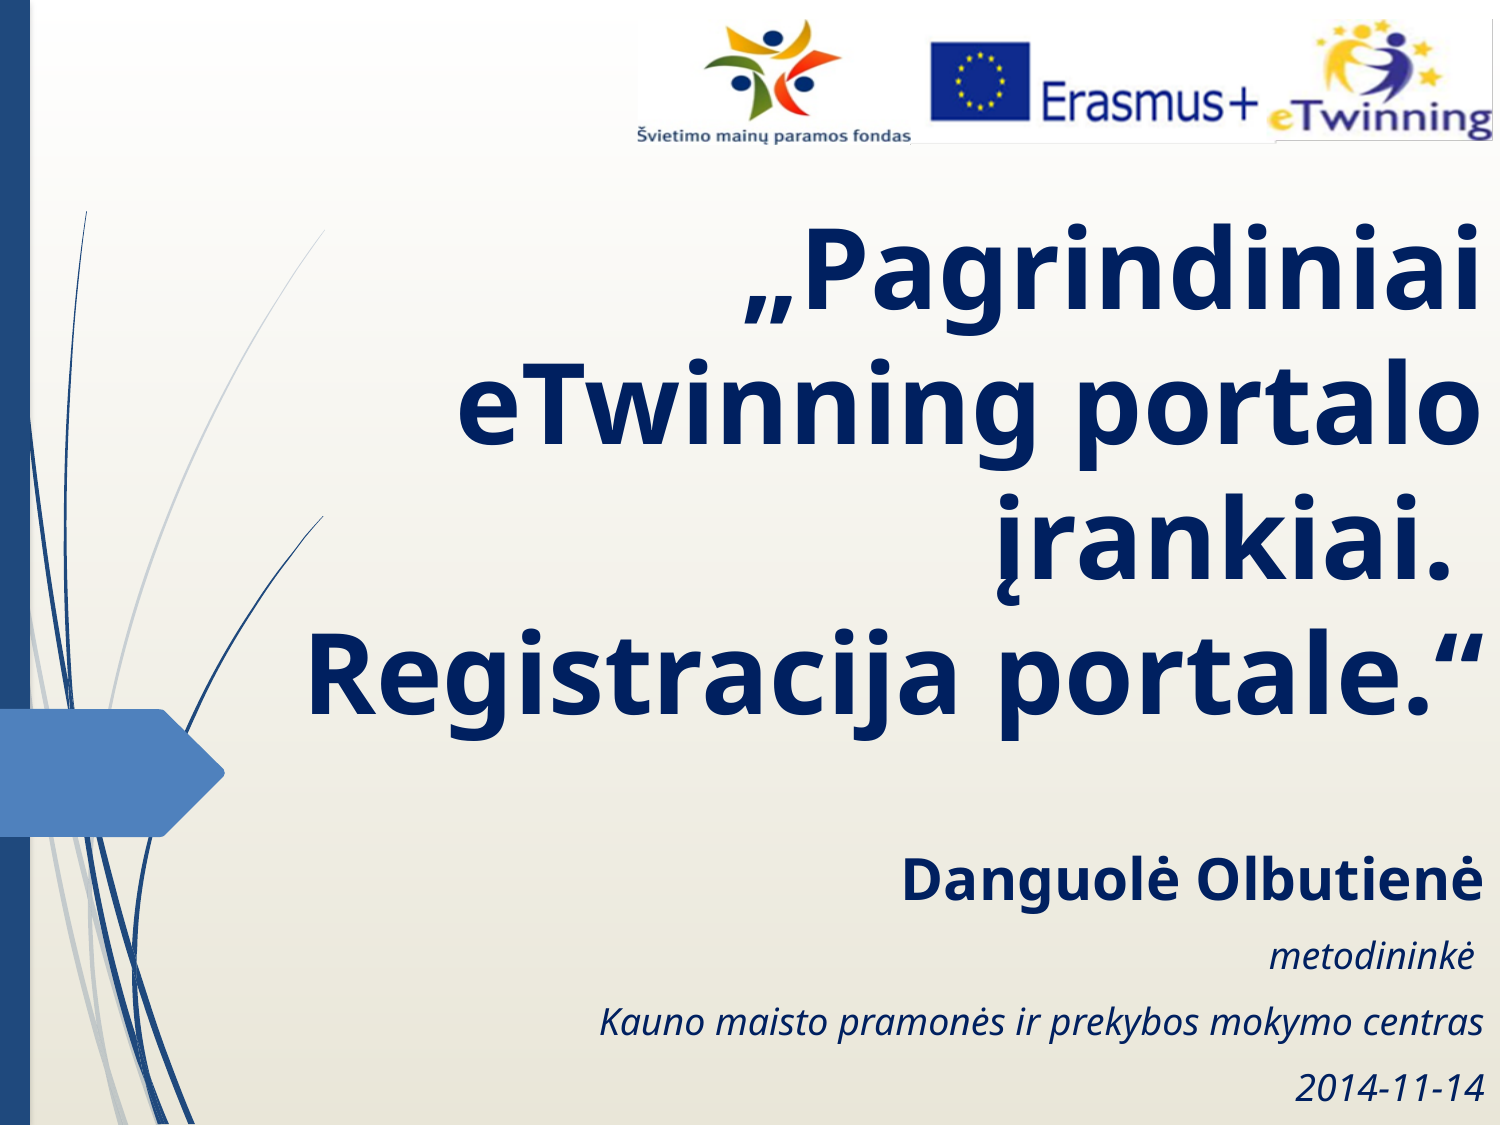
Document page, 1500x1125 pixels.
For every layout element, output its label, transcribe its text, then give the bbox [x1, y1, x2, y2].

subtitle Danguolė Olbutienė metodininkė Kauno maisto pramonės ir prekybos mokymo centras 2014-11-14 [0, 834, 1500, 1106]
picture [637, 18, 1500, 145]
title „Pagrindiniai eTwinning portalo įrankiai. Registracija portale.“ [165, 219, 1500, 745]
